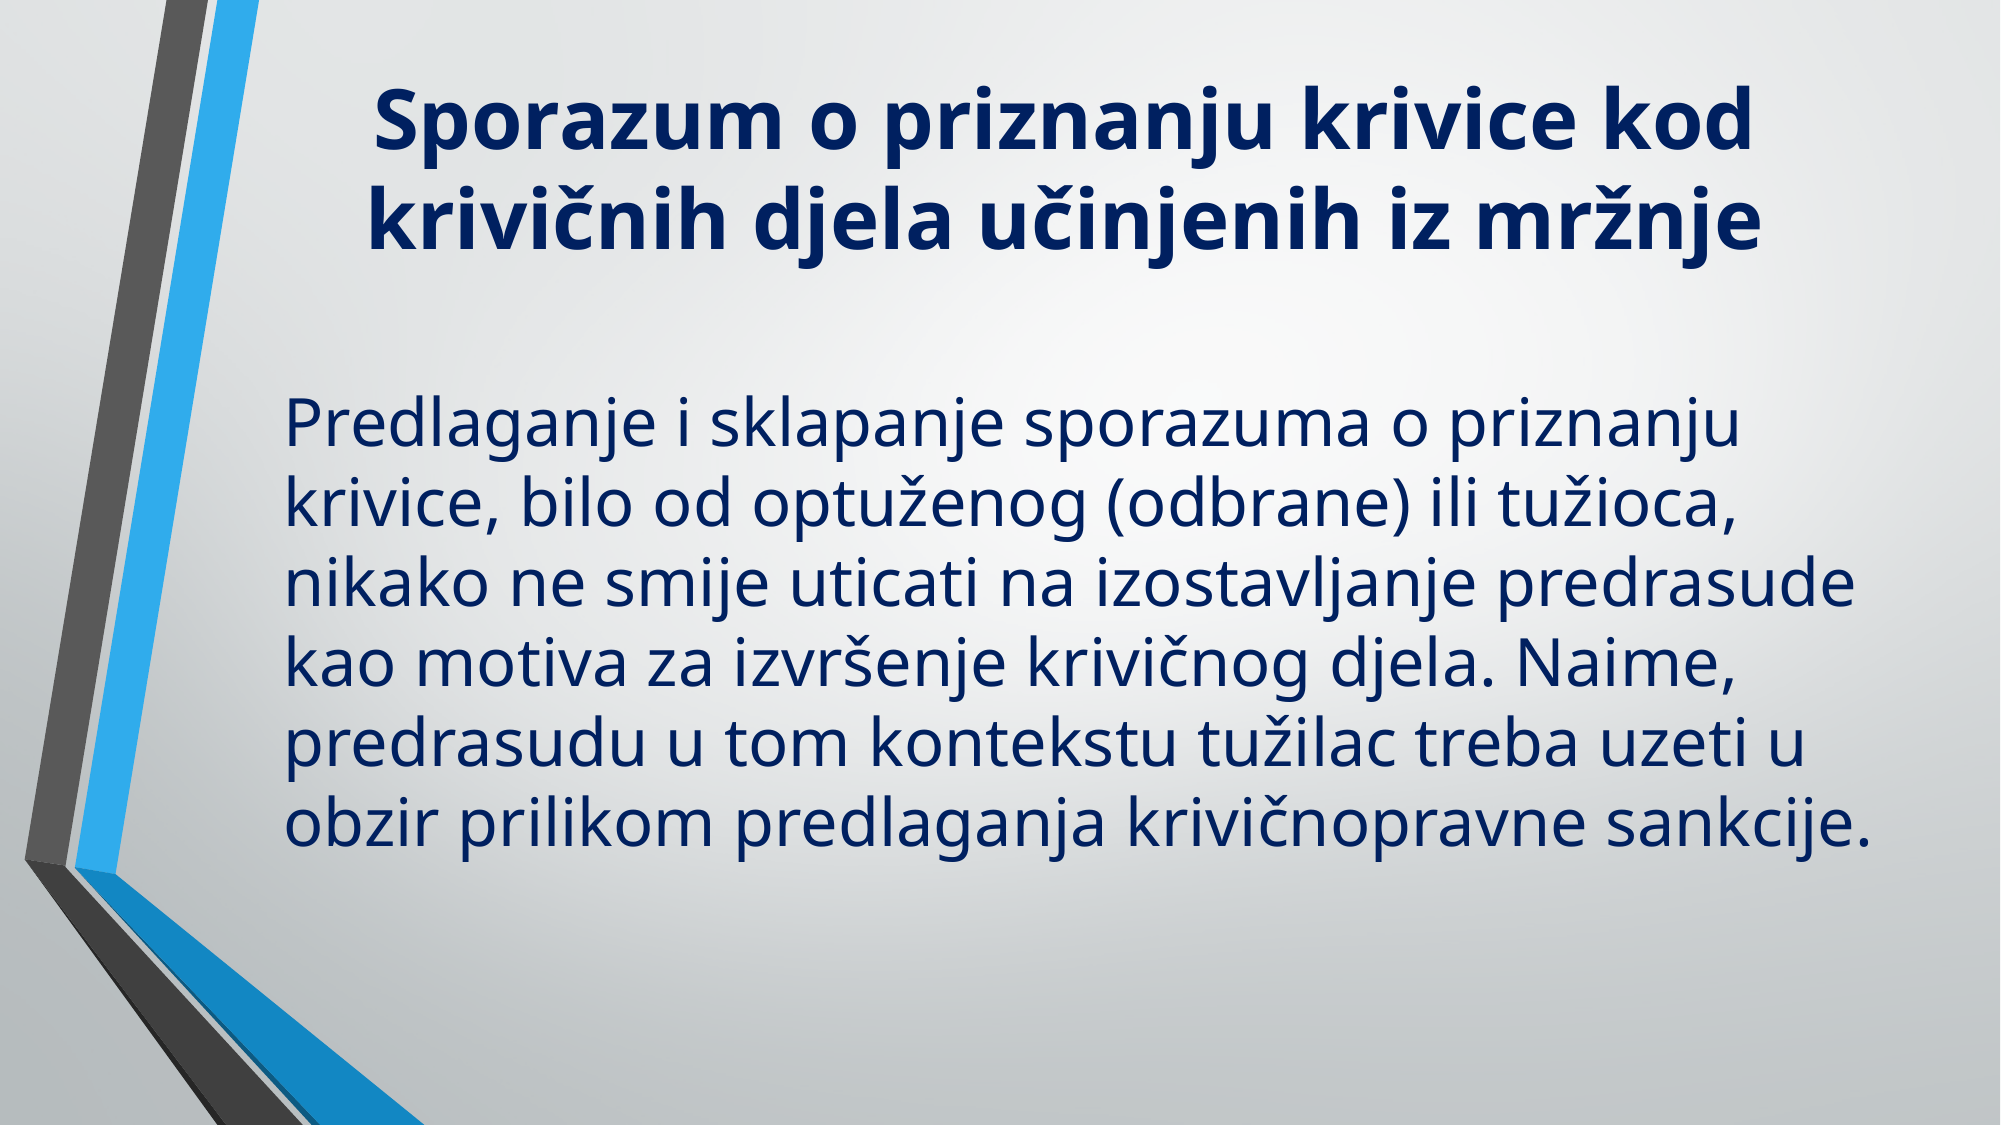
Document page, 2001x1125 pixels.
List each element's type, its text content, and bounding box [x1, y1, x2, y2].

list Predlaganje i sklapanje sporazuma o priznanju krivice, bilo od optuženog (odbrane) ili tužioca, nikako ne smije uticati na izostavljanje predrasude kao motiva za izvršenje krivičnog djela. Naime, predrasudu u tom kontekstu tužilac treba uzeti u obzir prilikom predlaganja krivičnopravne sankcije. [268, 363, 1964, 877]
title Sporazum o priznanju krivice kod krivičnih djela učinjenih iz mržnje [243, 31, 1887, 303]
